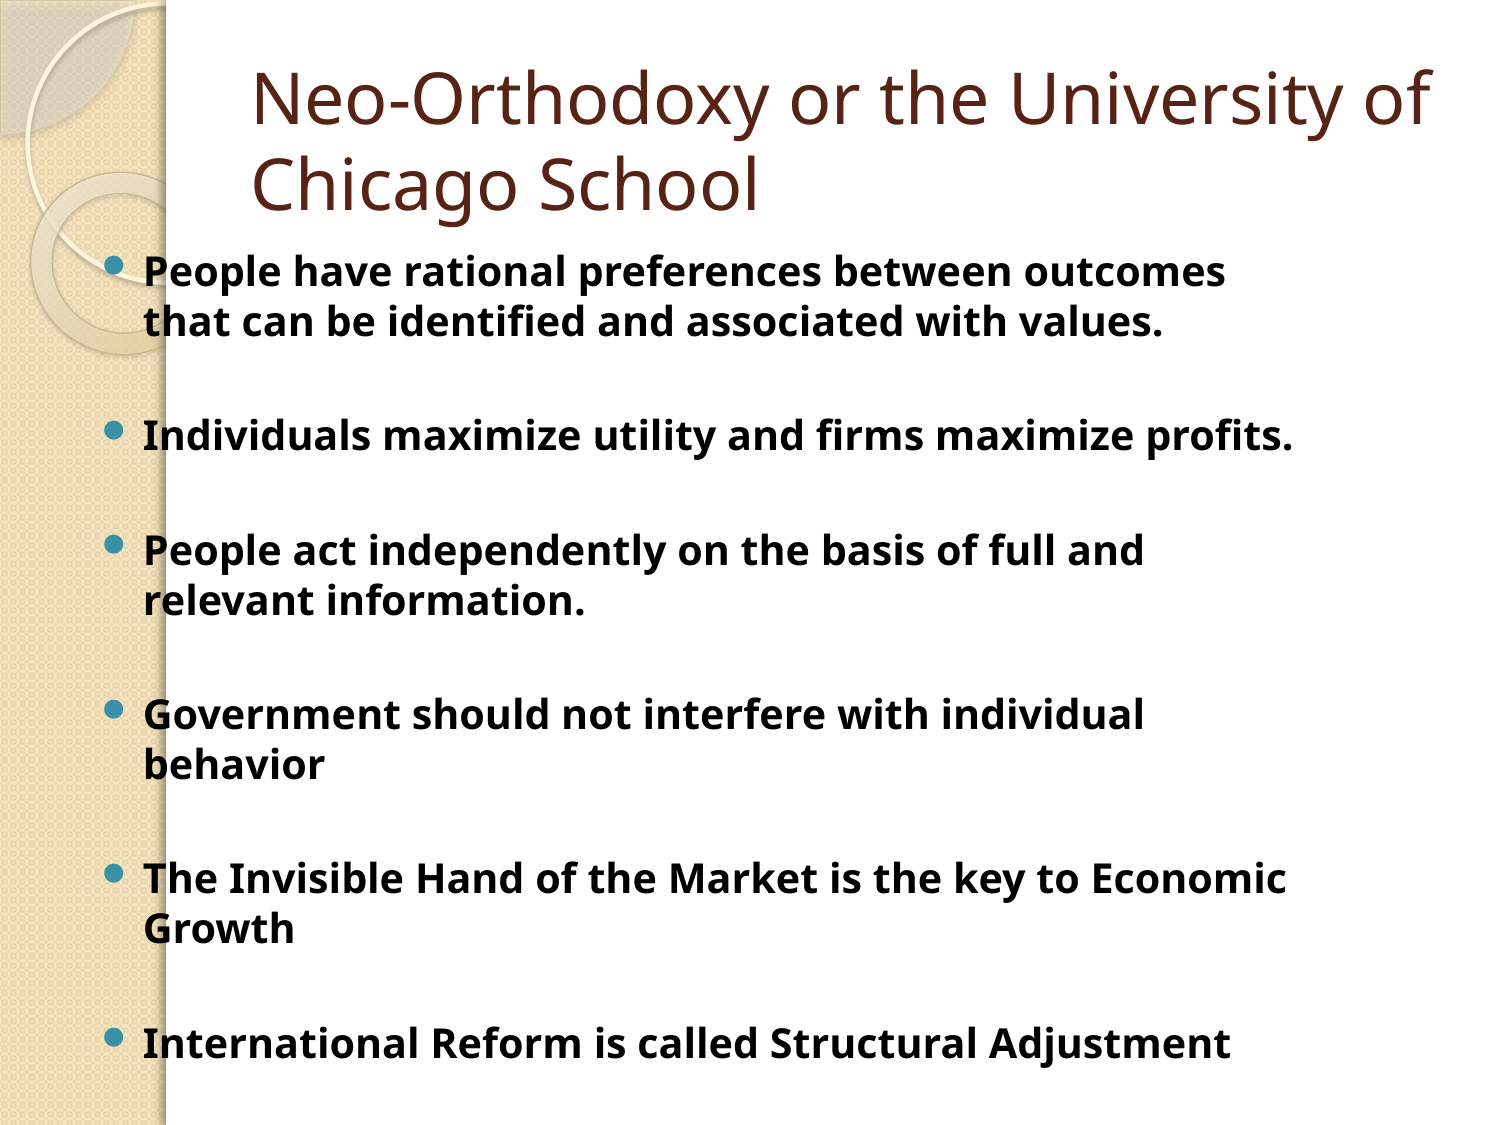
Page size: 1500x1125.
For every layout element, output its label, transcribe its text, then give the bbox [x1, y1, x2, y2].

list People have rational preferences between outcomes that can be identified and associated with values. Individuals maximize utility and firms maximize profits. People act independently on the basis of full and relevant information. Government should not interfere with individual behavior The Invisible Hand of the Market is the key to Economic Growth International Reform is called Structural Adjustment [75, 237, 1325, 1101]
title Neo-Orthodoxy or the University of Chicago School [235, 45, 1466, 233]
